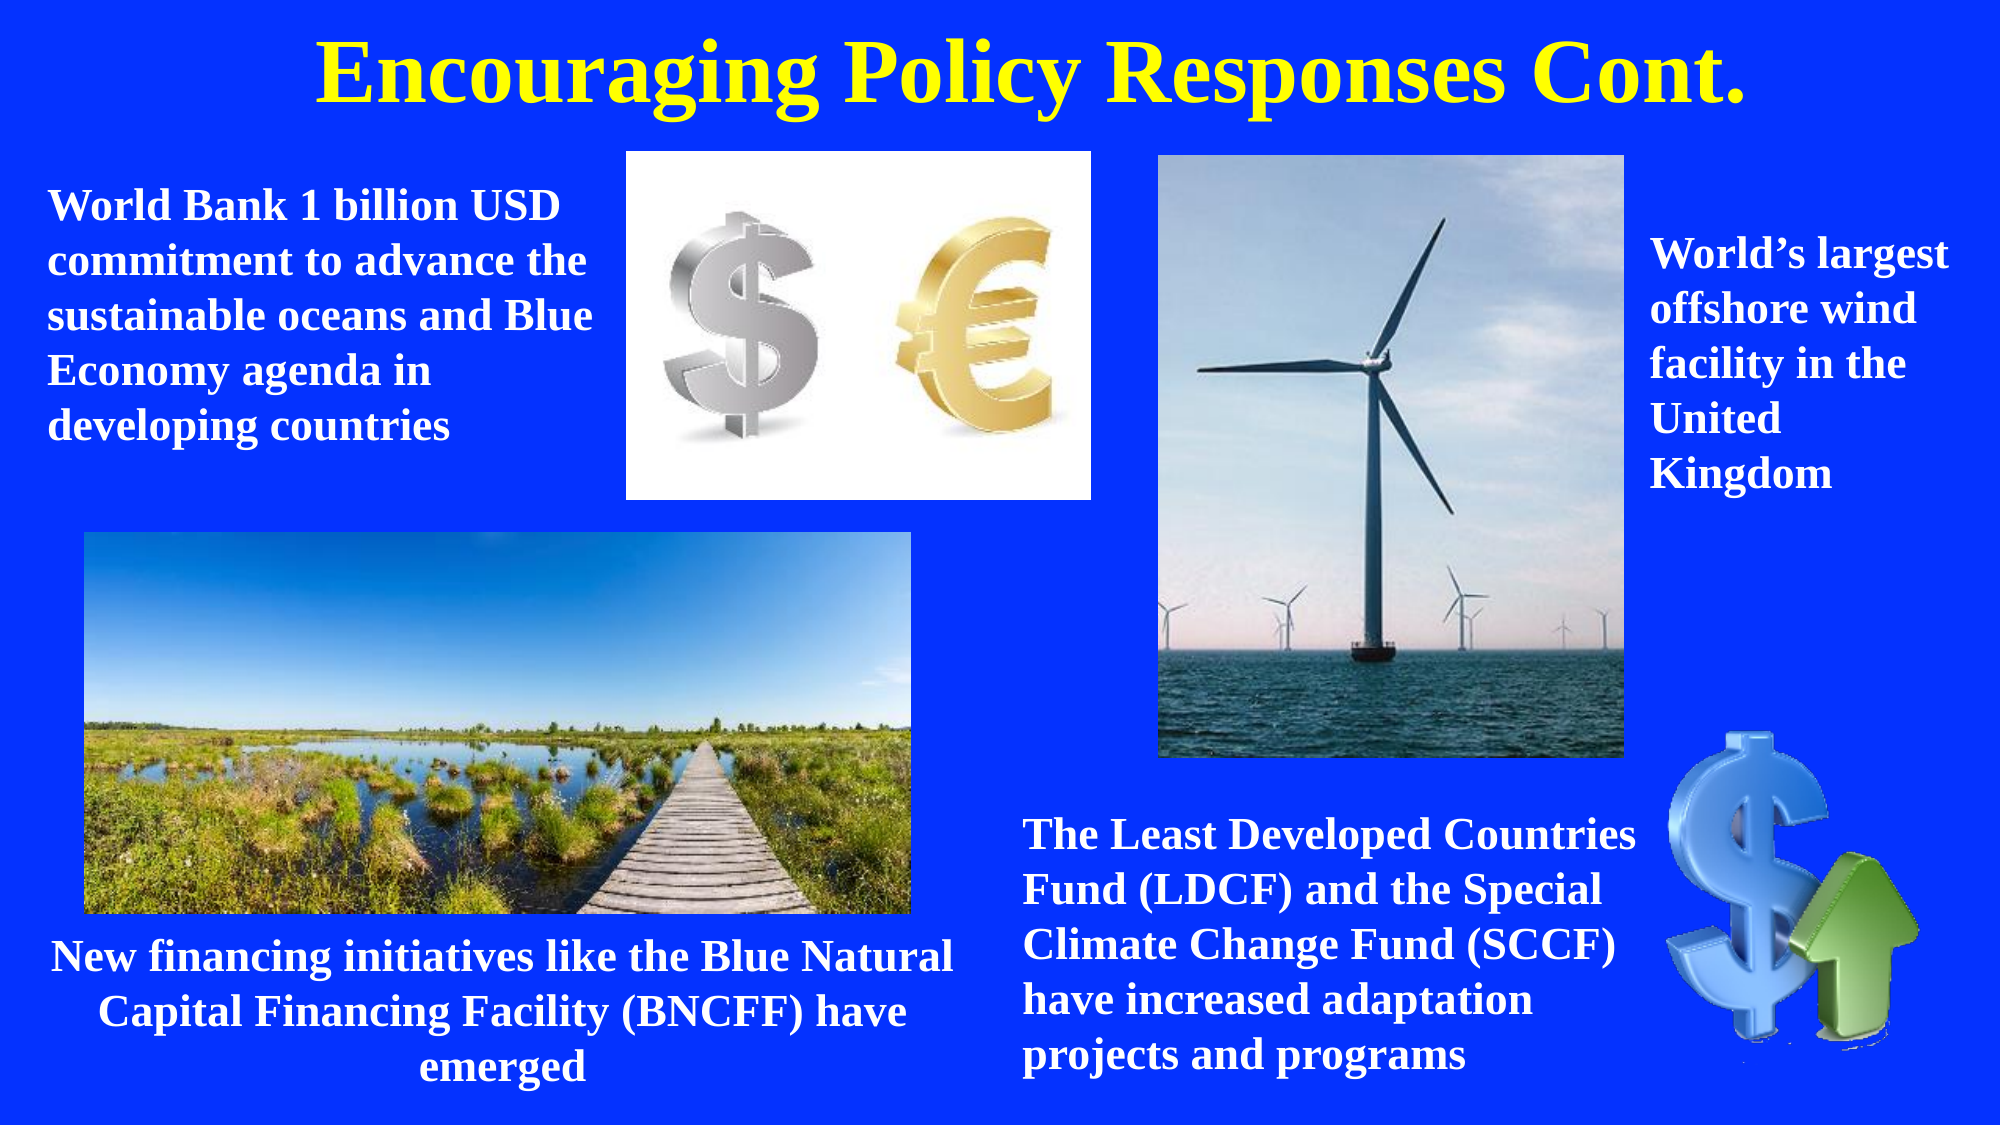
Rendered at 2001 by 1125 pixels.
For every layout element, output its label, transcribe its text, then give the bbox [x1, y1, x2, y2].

text_box The Least Developed Countries Fund (LDCF) and the Special Climate Change Fund (SCCF) have increased adaptation projects and programs [1007, 796, 1600, 1086]
text_box New financing initiatives like the Blue Natural Capital Financing Facility (BNCFF) have emerged [25, 918, 981, 1098]
title Encouraging Policy Responses Cont. [170, 0, 1896, 182]
picture [1158, 155, 1983, 1095]
picture [84, 532, 911, 914]
text_box World’s largest offshore wind facility in the United Kingdom [1634, 215, 1984, 560]
picture [625, 151, 1091, 500]
text_box World Bank 1 billion USD commitment to advance the sustainable oceans and Blue Economy agenda in developing countries [32, 167, 653, 512]
